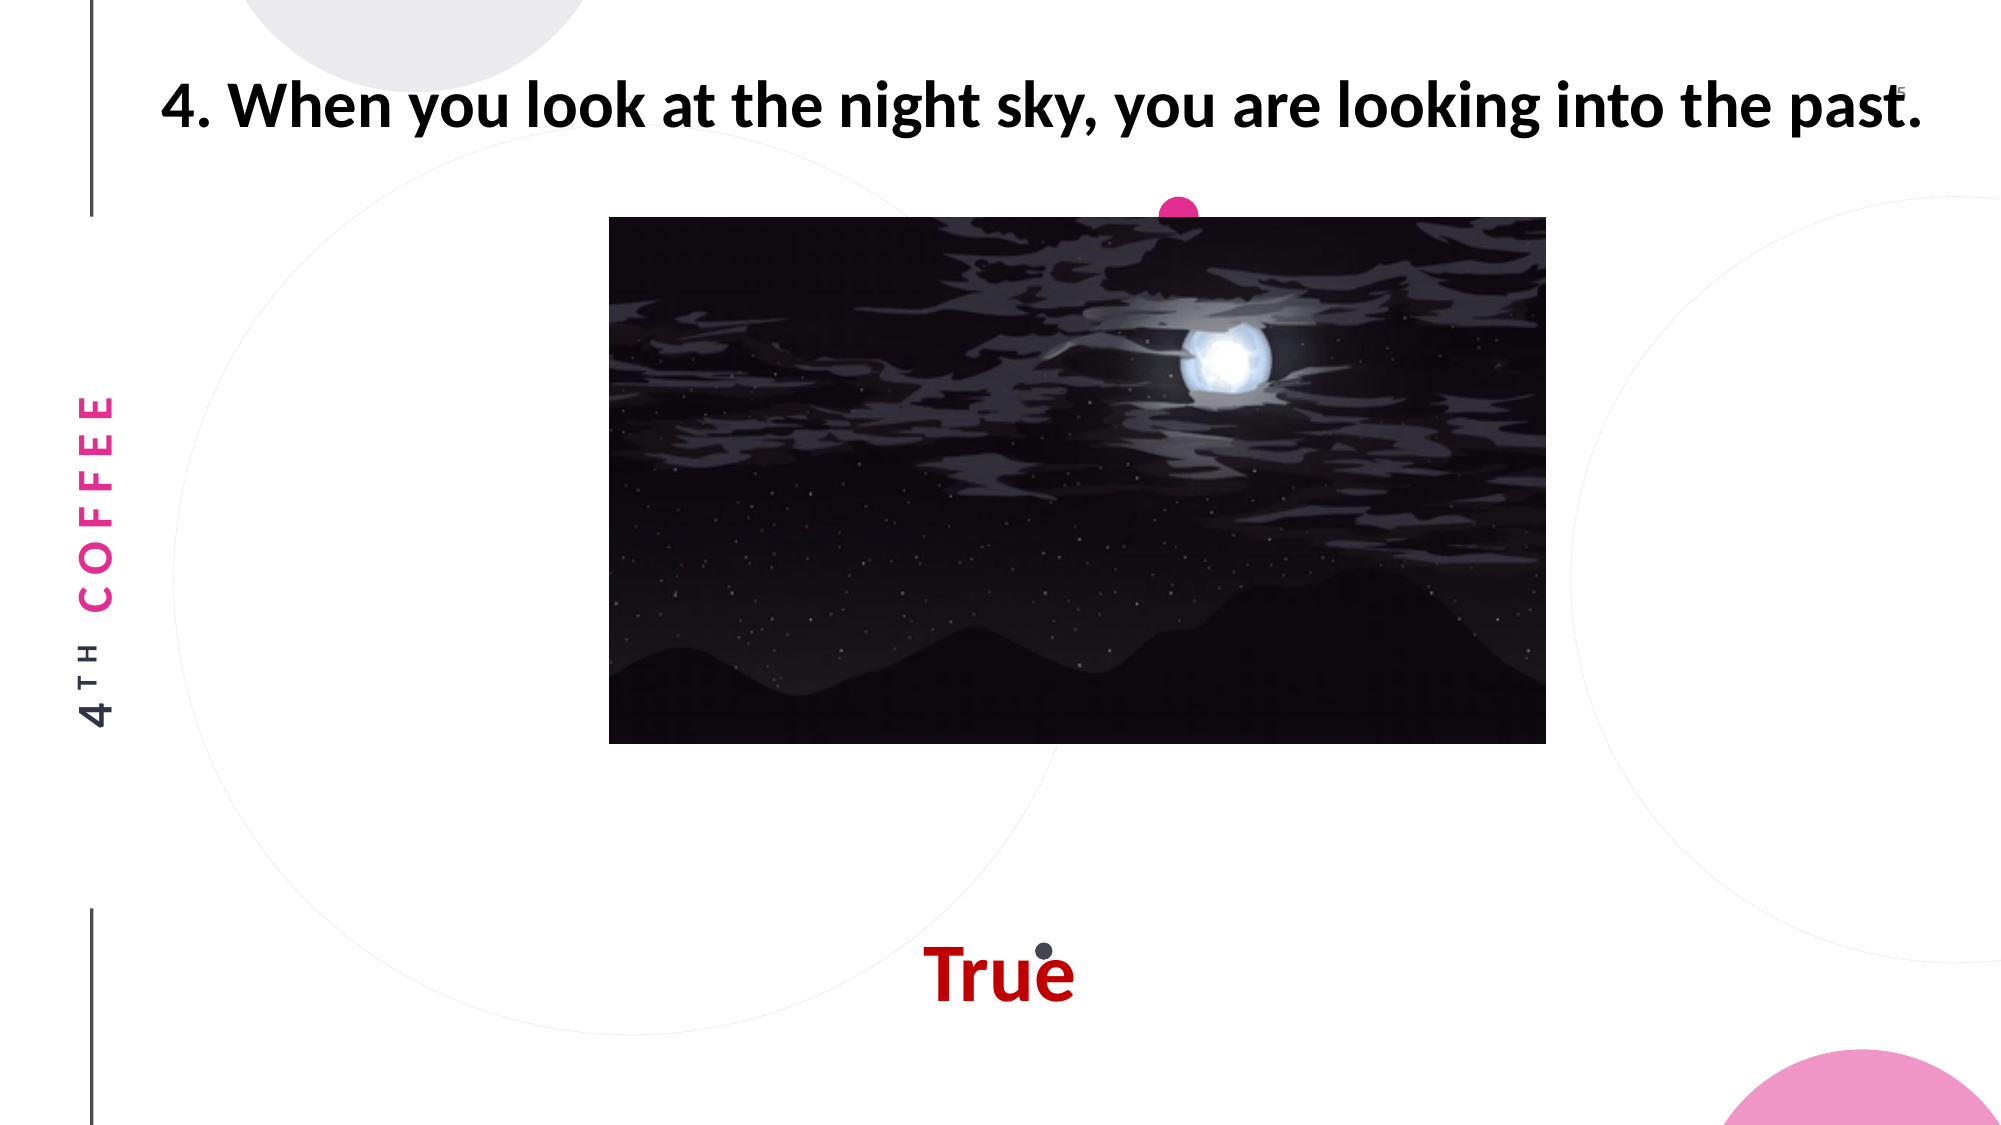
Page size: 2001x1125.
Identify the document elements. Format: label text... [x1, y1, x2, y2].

picture [609, 217, 1546, 744]
text_box True [908, 910, 1092, 1026]
text_box 4. When you look at the night sky, you are looking into the past. [146, 53, 1956, 149]
